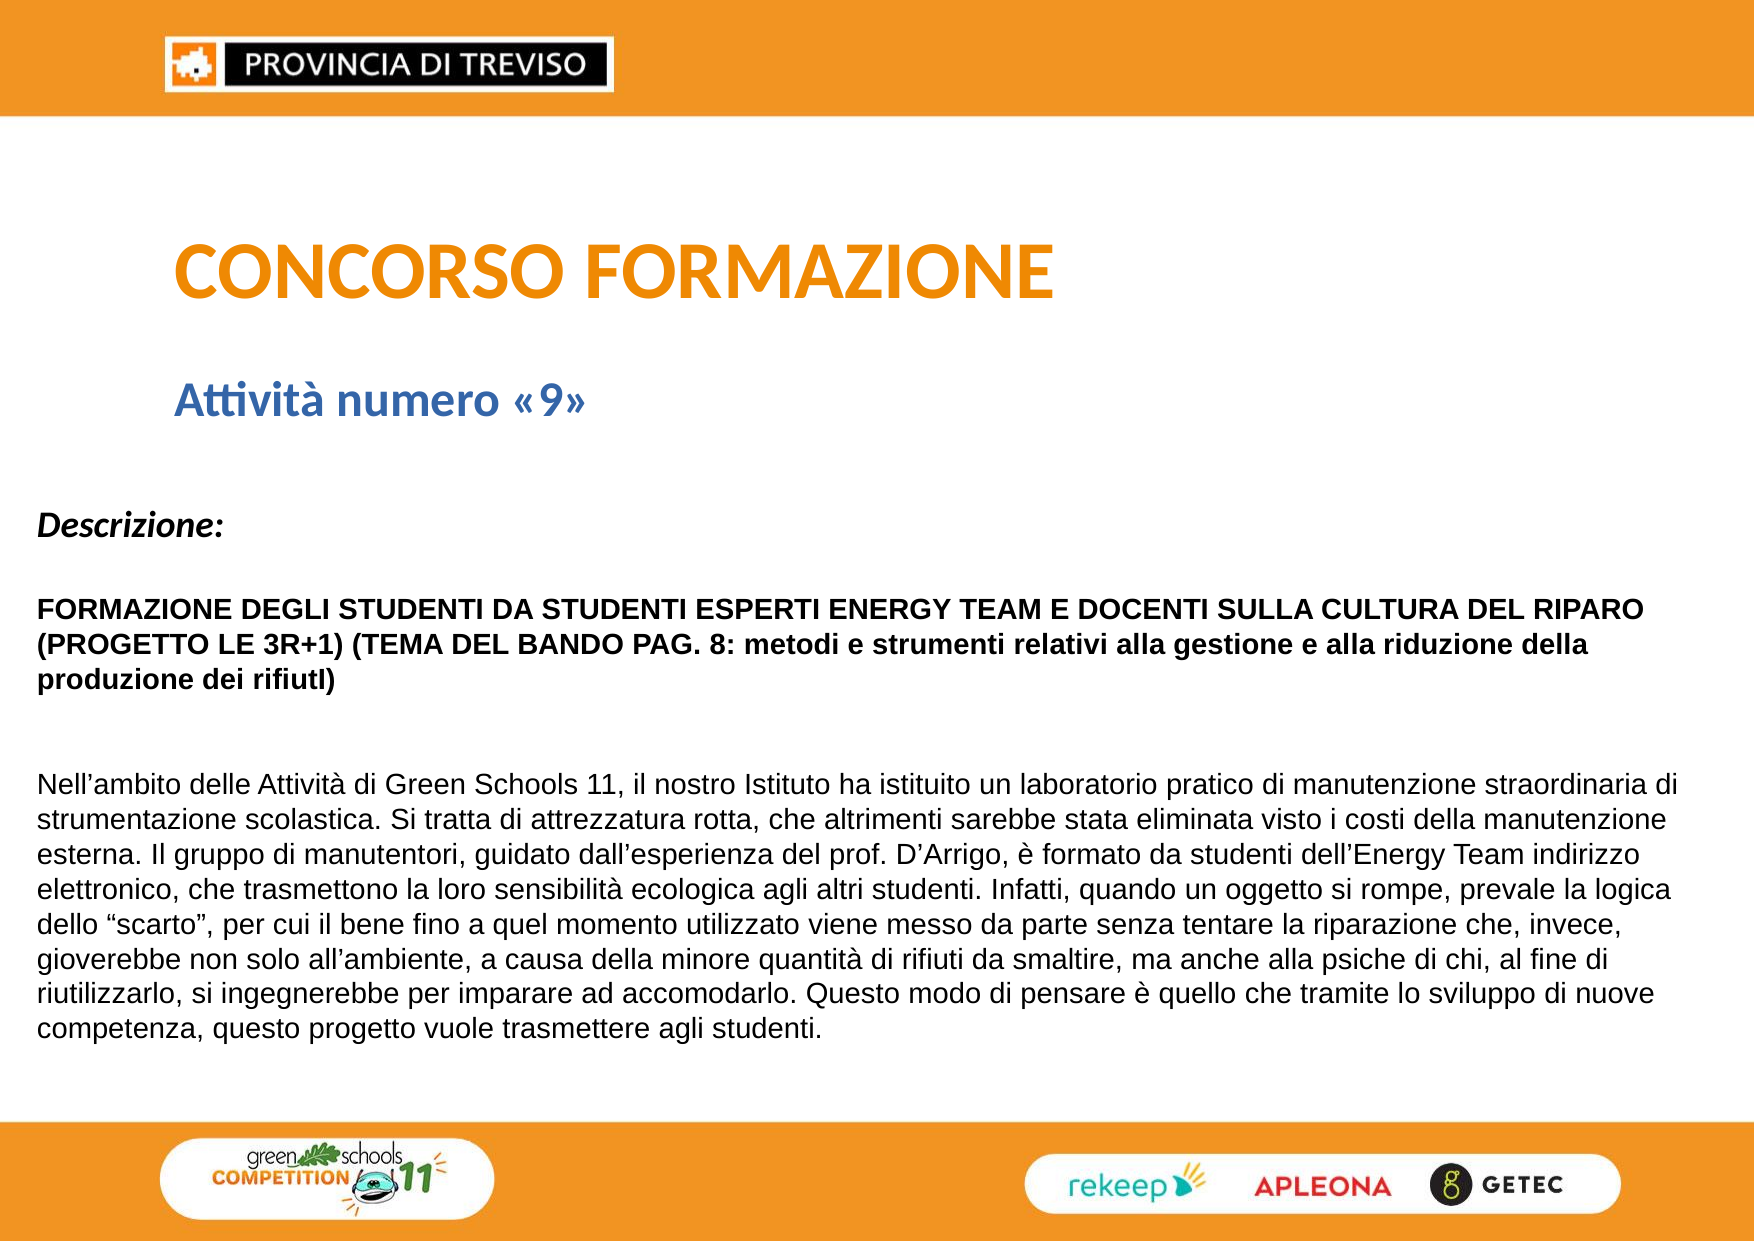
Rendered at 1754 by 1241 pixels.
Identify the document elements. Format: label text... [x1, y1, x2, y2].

text_box CONCORSO FORMAZIONE [159, 220, 1620, 326]
text_box Attività numero «9» [159, 354, 1593, 455]
picture [0, 0, 1754, 1241]
text_box Descrizione: FORMAZIONE DEGLI STUDENTI DA STUDENTI ESPERTI ENERGY TEAM E DOCENTI SULLA CULTURA DEL RIPARO (PROGETTO LE 3R+1) (TEMA DEL BANDO PAG. 8: metodi e strumenti relativi alla gestione e alla riduzione della produzione dei rifiutI) Nell’ambito delle Attività di Green Schools 11, il nostro Istituto ha istituito un laboratorio pratico di manutenzione straordinaria di strumentazione scolastica. Si tratta di attrezzatura rotta, che altrimenti sarebbe stata eliminata visto i costi della manutenzione esterna. Il gruppo di manutentori, guidato dall’esperienza del prof. D’Arrigo, è formato da studenti dell’Energy Team indirizzo elettronico, che trasmettono la loro sensibilità ecologica agli altri studenti. Infatti, quando un oggetto si rompe, prevale la logica dello “scarto”, per cui il bene fino a quel momento utilizzato viene messo da parte senza tentare la riparazione che, invece, gioverebbe non solo all’ambiente, a causa della minore quantità di rifiuti da smaltire, ma anche alla psiche di chi, al fine di riutilizzarlo, si ingegnerebbe per imparare ad accomodarlo. Questo modo di pensare è quello che tramite lo sviluppo di nuove competenza, questo progetto vuole trasmettere agli studenti. [21, 477, 1724, 1095]
